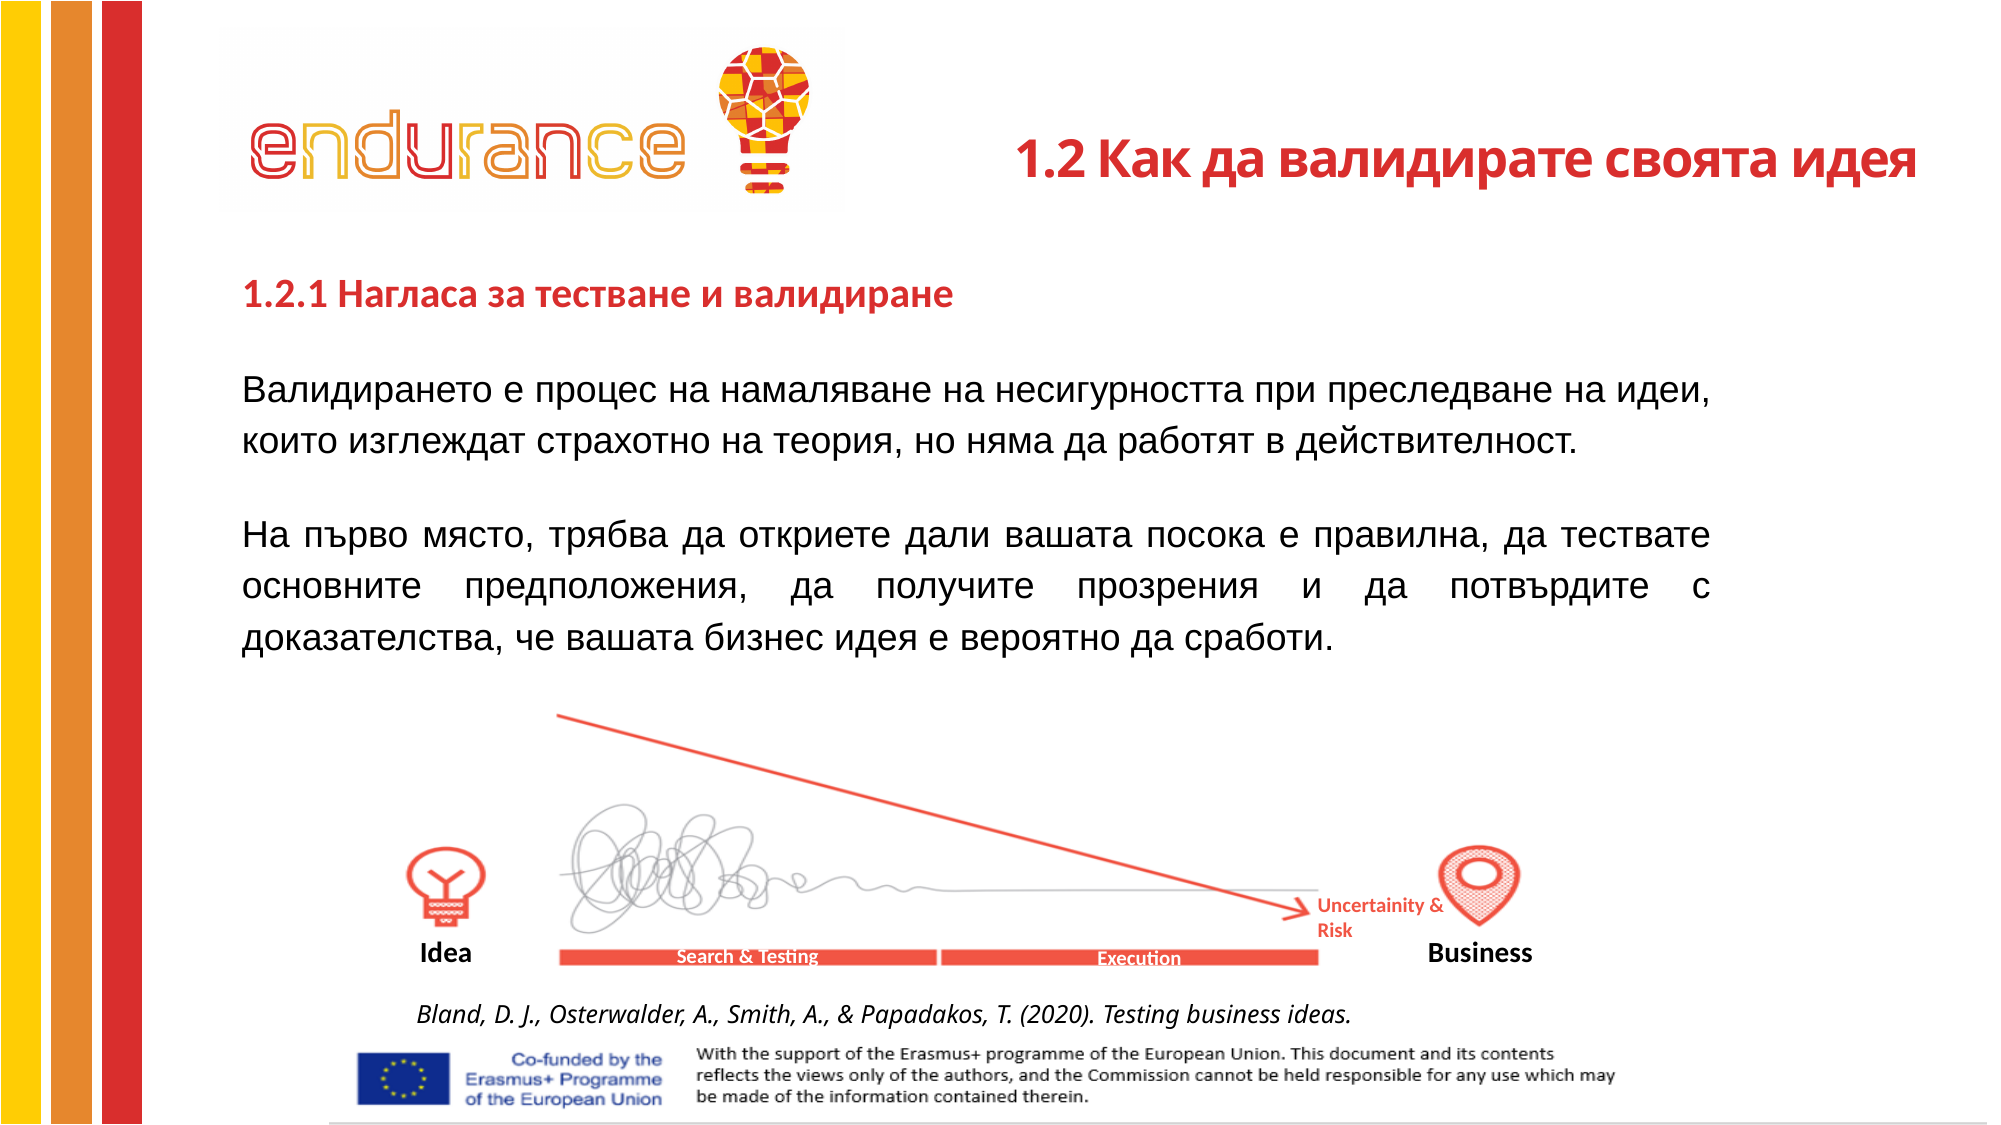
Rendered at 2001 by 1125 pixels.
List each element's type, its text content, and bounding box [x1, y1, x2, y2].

text_box Bland, D. J., Osterwalder, A., Smith, A., & Papadakos, T. (2020). Testing business ideas. [386, 986, 1654, 1032]
text_box 1.2 Как да валидирате своята идея [920, 90, 1948, 197]
text_box [49, 0, 94, 1125]
subtitle 1.2.1 Нагласа за тестване и валидиране Валидирането е процес на намаляване на несигурността при преследване на идеи, които изглеждат страхотно на теория, но няма да работят в действителност. На първо място, трябва да откриете дали вашата посока е правилна, да тествате основните предположения, да получите прозрения и да потвърдите с доказателства, че вашата бизнес идея е вероятно да сработи. [226, 251, 1727, 931]
text_box [0, 0, 43, 1125]
text_box [100, 0, 144, 1125]
picture [218, 27, 845, 212]
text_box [386, 704, 1562, 995]
picture [329, 1032, 1987, 1125]
